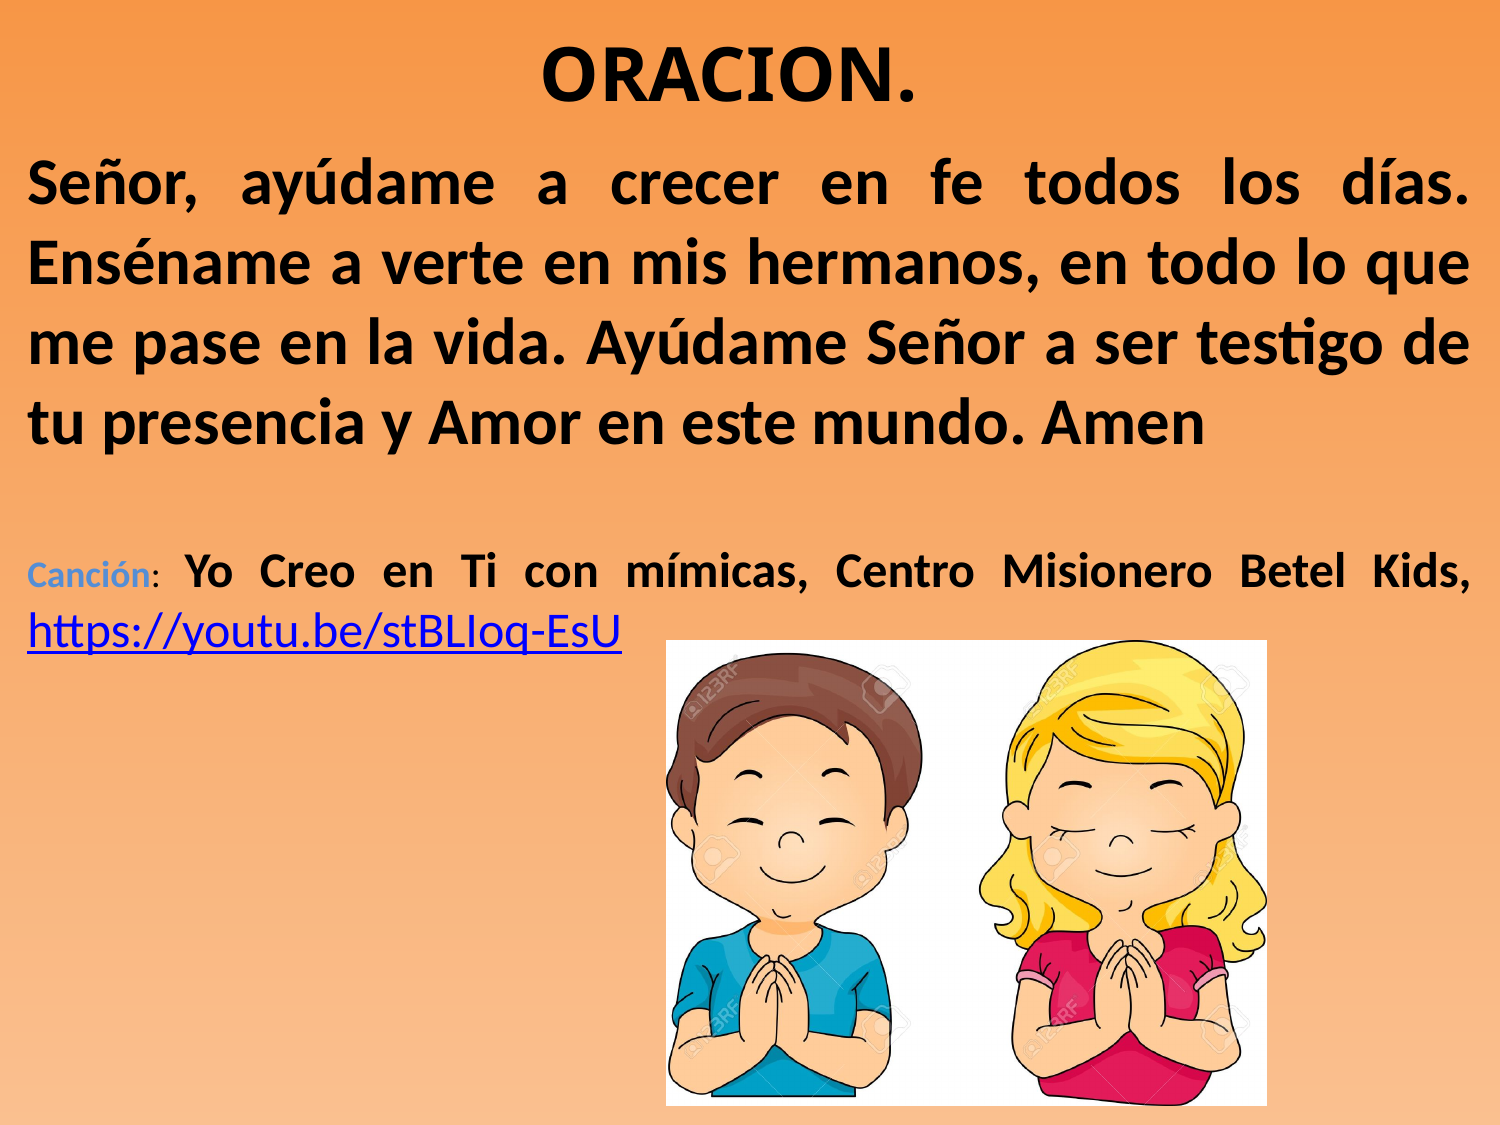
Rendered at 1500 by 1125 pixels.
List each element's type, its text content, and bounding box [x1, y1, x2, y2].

picture [665, 640, 1267, 1106]
text_box Señor, ayúdame a crecer en fe todos los días. Enséname a verte en mis hermanos, en todo lo que me pase en la vida. Ayúdame Señor a ser testigo de tu presencia y Amor en este mundo. Amen Canción: Yo Creo en Ti con mímicas, Centro Misionero Betel Kids, https://youtu.be/stBLIoq-EsU [12, 130, 1488, 800]
text_box ORACION. [524, 19, 1350, 125]
